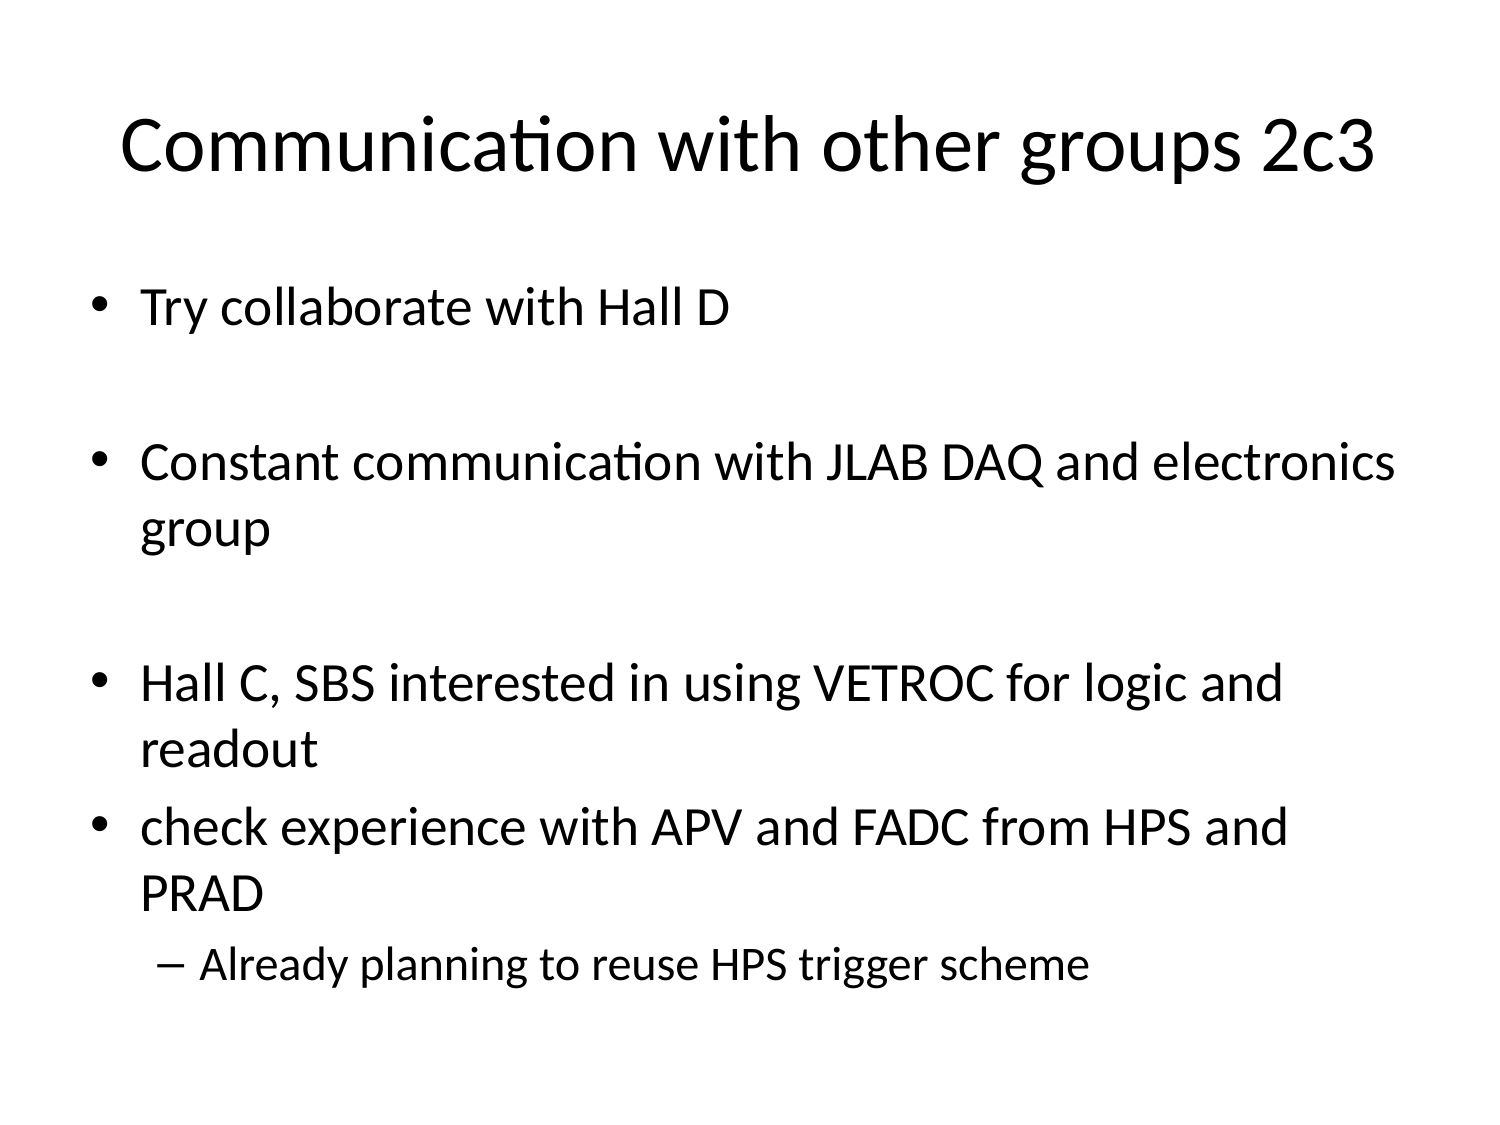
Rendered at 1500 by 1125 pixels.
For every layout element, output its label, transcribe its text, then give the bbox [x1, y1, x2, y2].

title Communication with other groups 2c3 [75, 45, 1425, 233]
list Try collaborate with Hall D Constant communication with JLAB DAQ and electronics group Hall C, SBS interested in using VETROC for logic and readout check experience with APV and FADC from HPS and PRAD Already planning to reuse HPS trigger scheme [75, 262, 1425, 1005]
